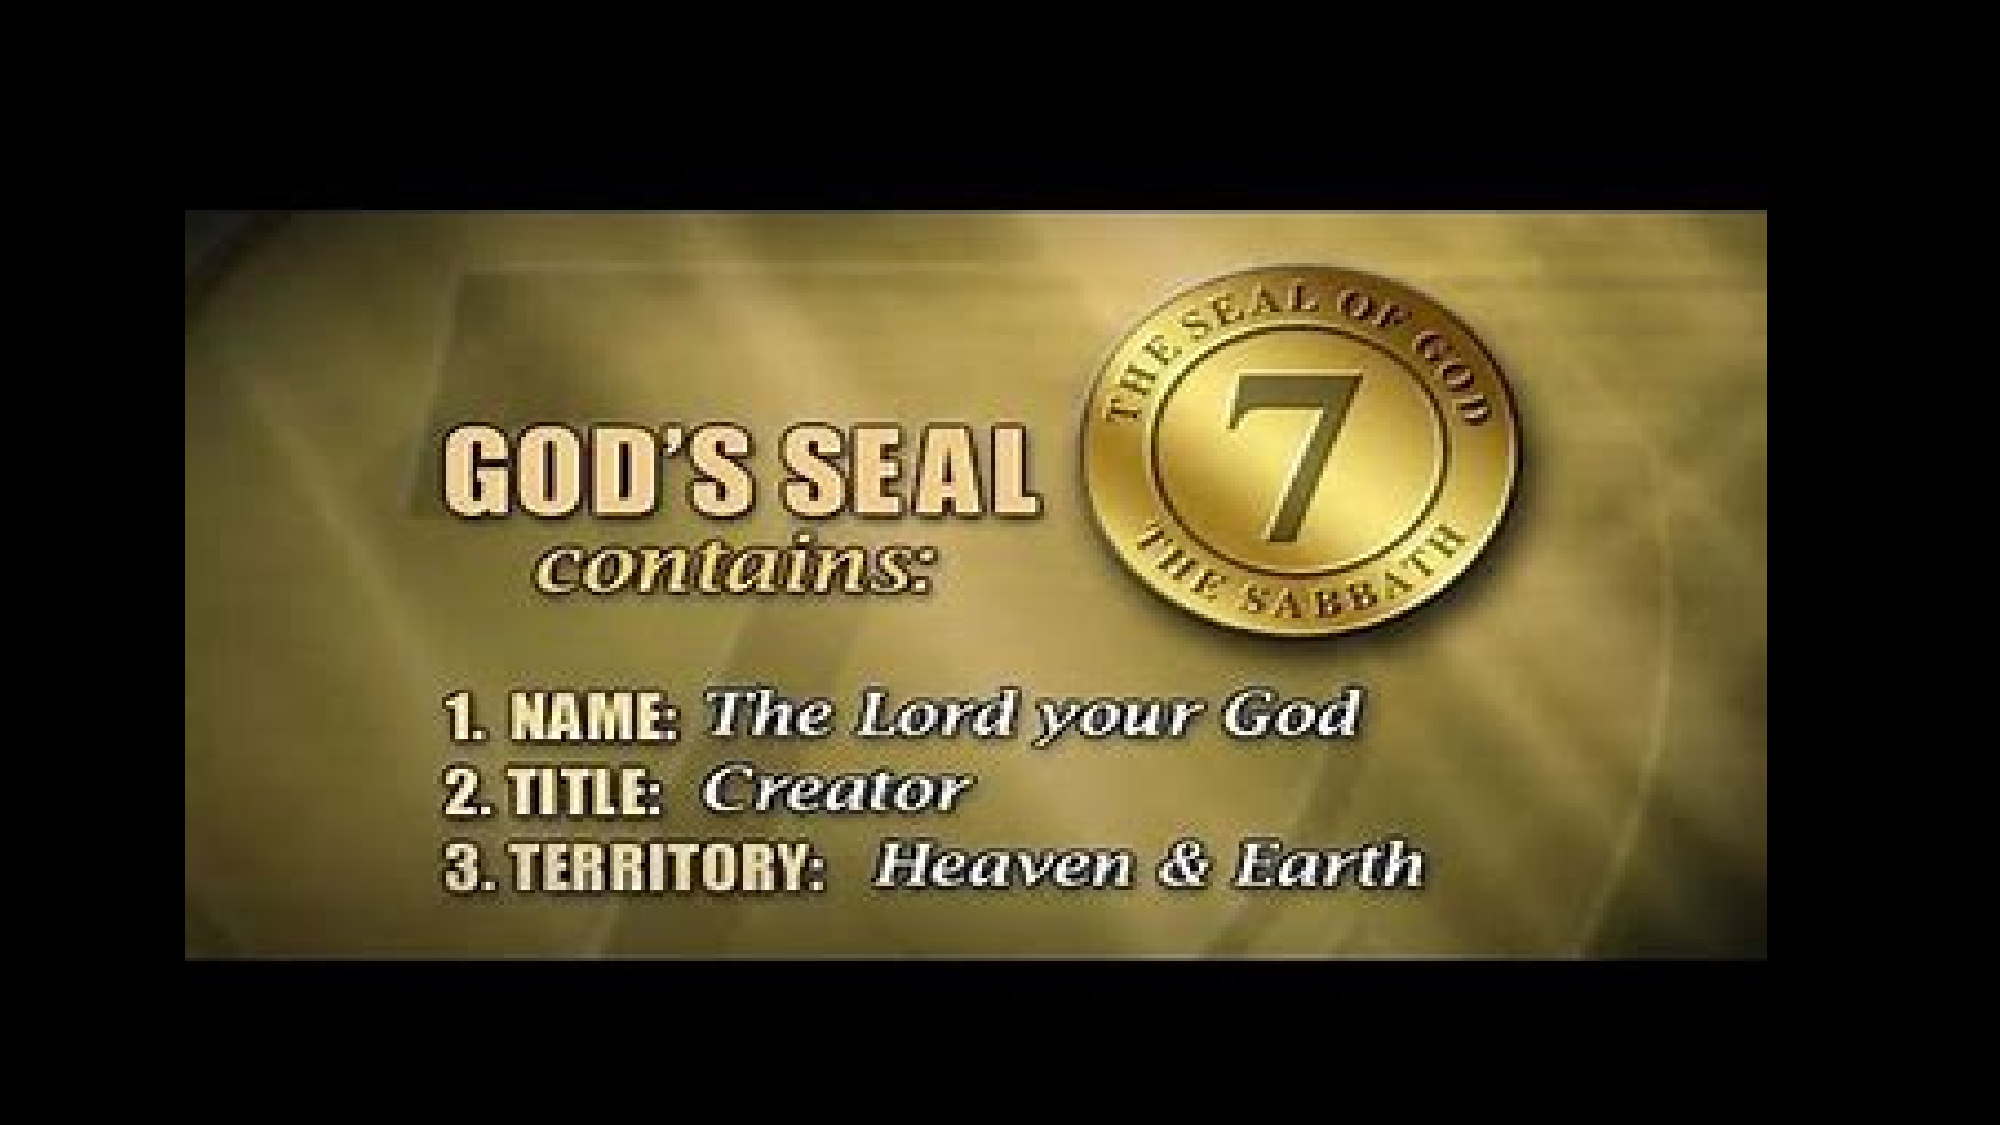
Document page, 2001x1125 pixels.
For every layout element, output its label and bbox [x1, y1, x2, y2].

picture [184, 94, 1767, 1076]
